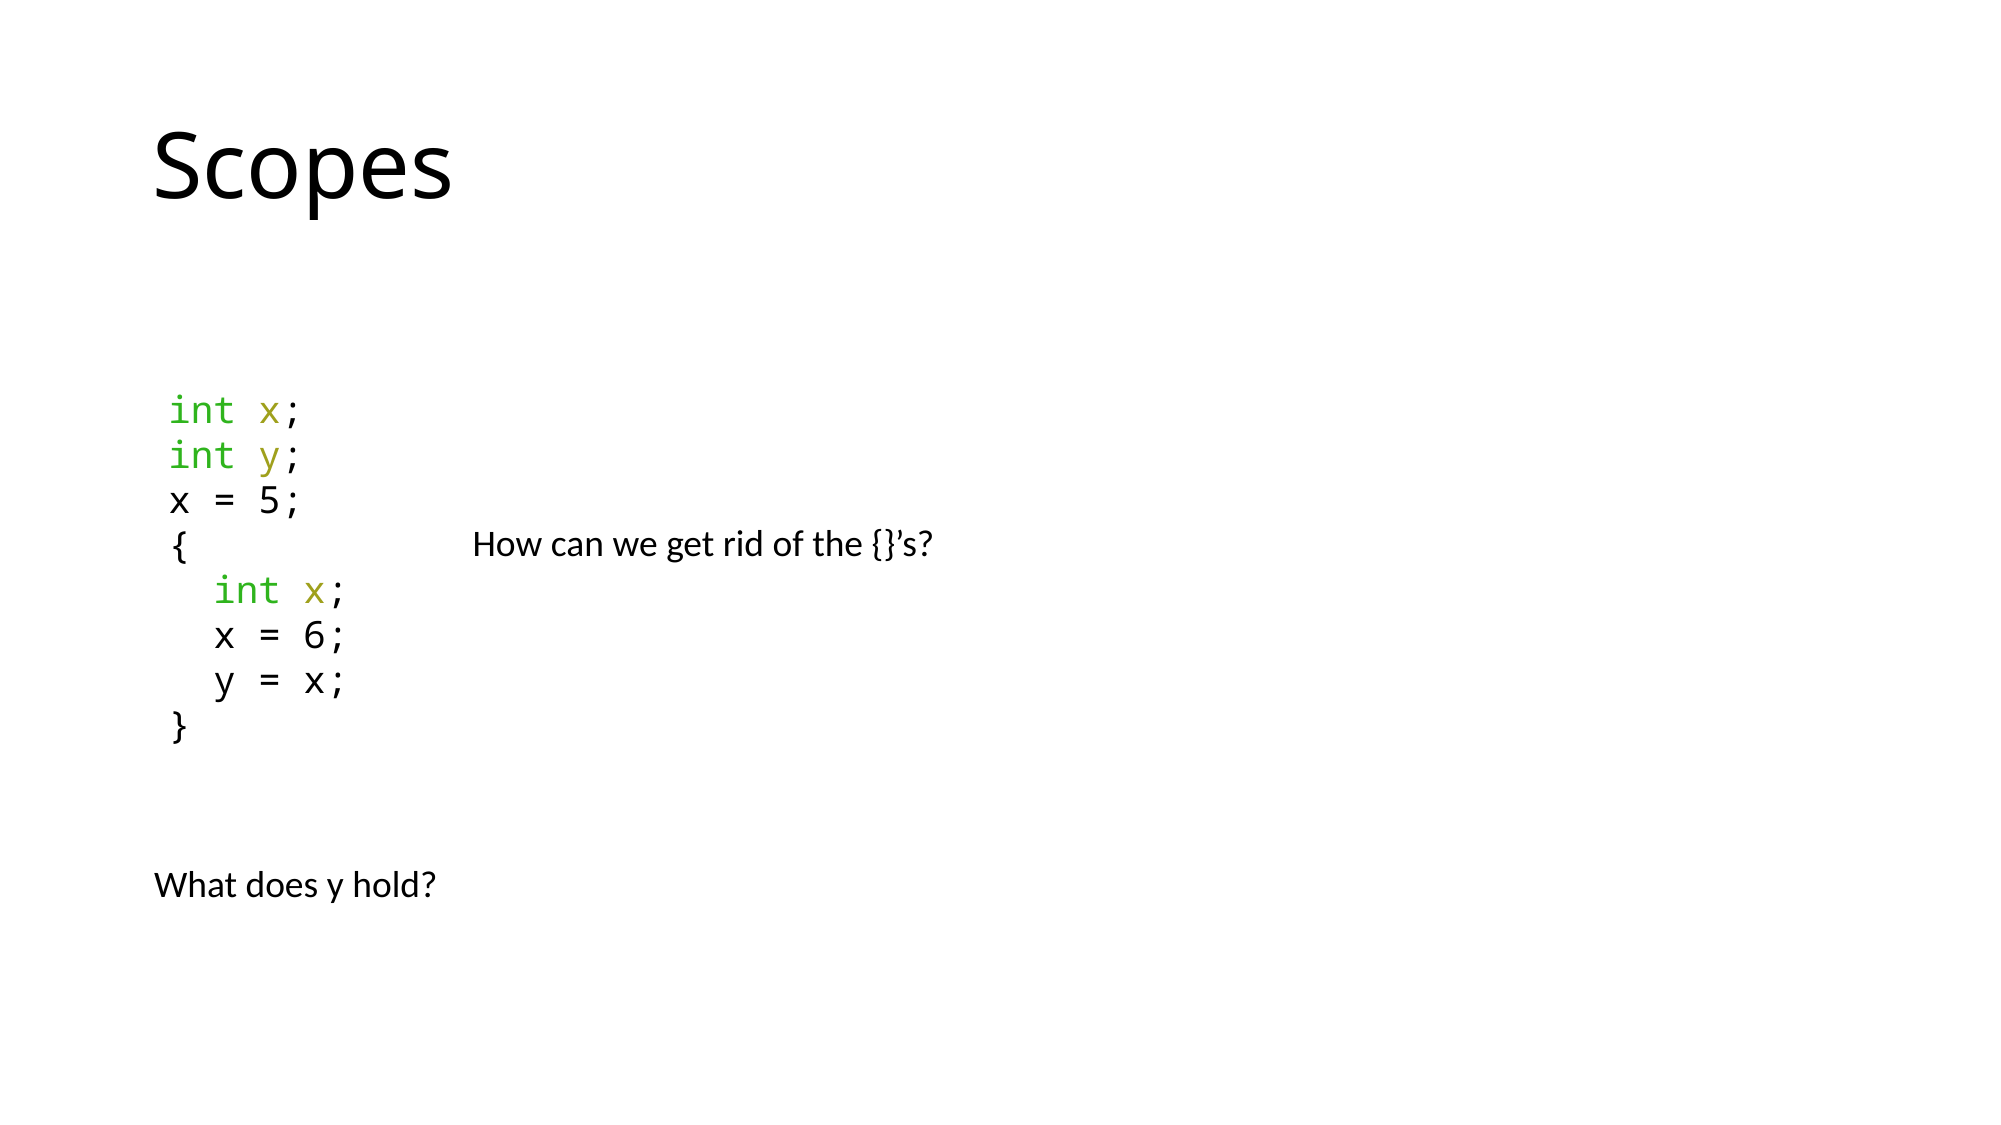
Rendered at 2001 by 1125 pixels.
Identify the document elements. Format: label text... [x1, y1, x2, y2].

text_box How can we get rid of the {}’s? [457, 511, 950, 572]
text_box What does y hold? [139, 852, 453, 913]
text_box int x; int y; x = 5; { int x; x = 6; y = x; } [153, 378, 1154, 754]
title Scopes [137, 59, 1863, 278]
